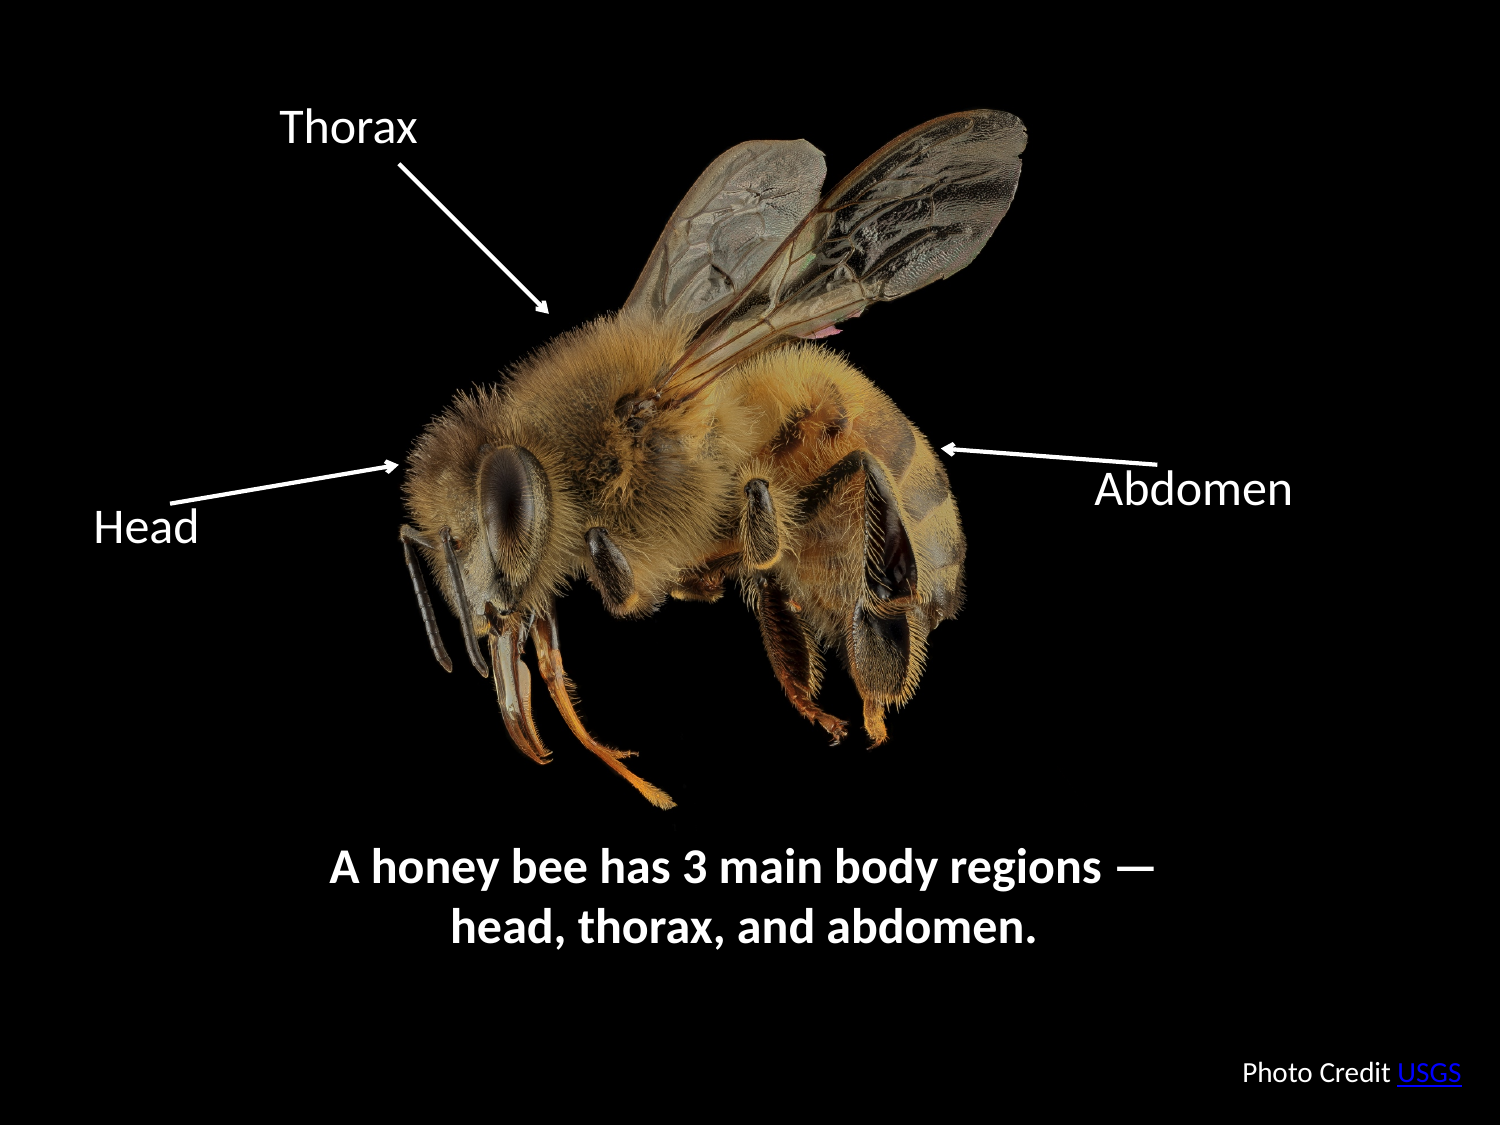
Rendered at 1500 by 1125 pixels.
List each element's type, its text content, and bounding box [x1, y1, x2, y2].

text_box Photo Credit USGS [1048, 1046, 1477, 1096]
text_box Head [57, 486, 198, 562]
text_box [169, 464, 400, 504]
picture [203, 68, 1221, 831]
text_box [940, 448, 1158, 465]
text_box Abdomen [1225, 448, 1392, 524]
title A honey bee has 3 main body regions — head, thorax, and abdomen. [294, 838, 1194, 962]
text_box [398, 163, 550, 314]
